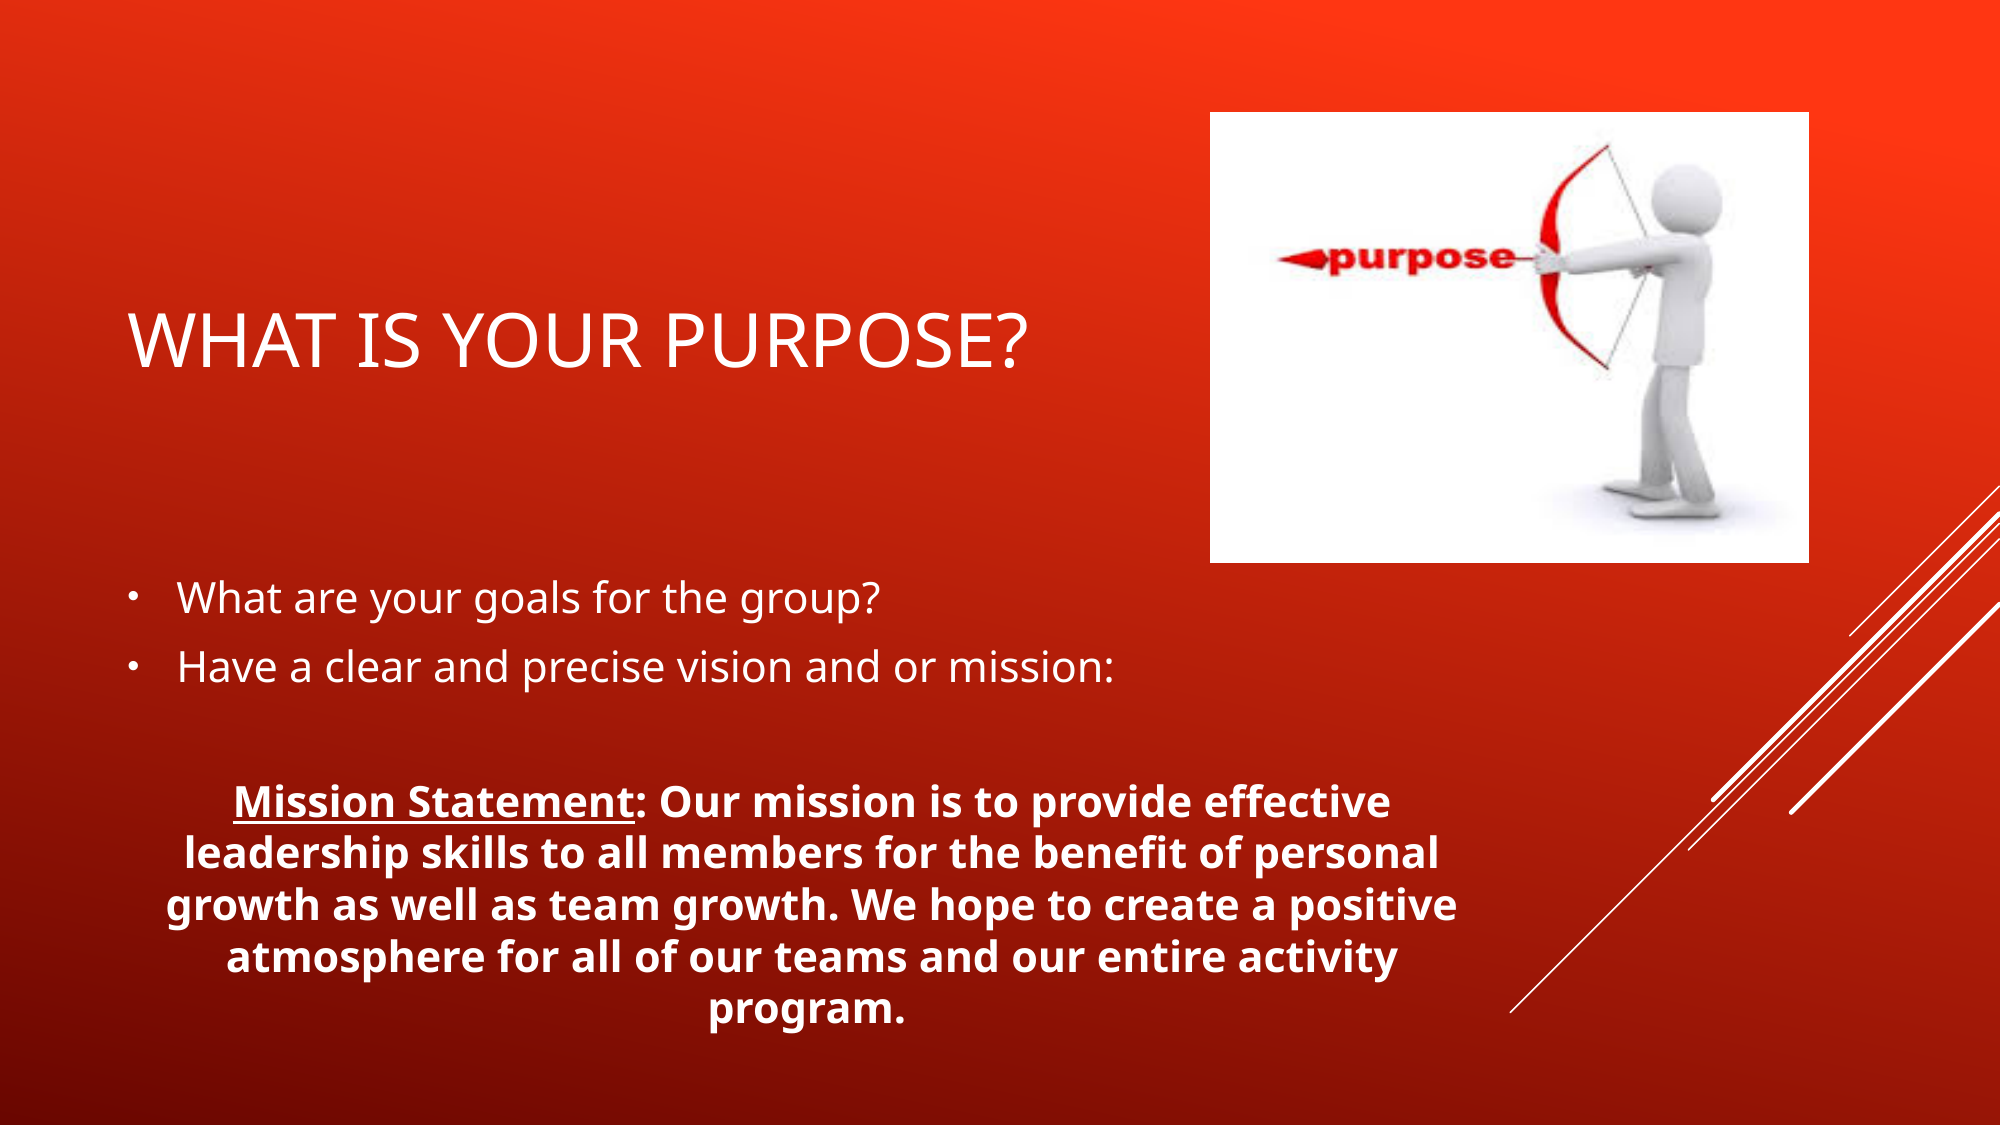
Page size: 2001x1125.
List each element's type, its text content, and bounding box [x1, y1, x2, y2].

list What are your goals for the group? Have a clear and precise vision and or mission: Mission Statement: Our mission is to provide effective leadership skills to all members for the benefit of personal growth as well as team growth. We hope to create a positive atmosphere for all of our teams and our entire activity program. [112, 562, 1513, 1044]
title What is your purpose? [112, 112, 1210, 562]
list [1210, 112, 1809, 563]
